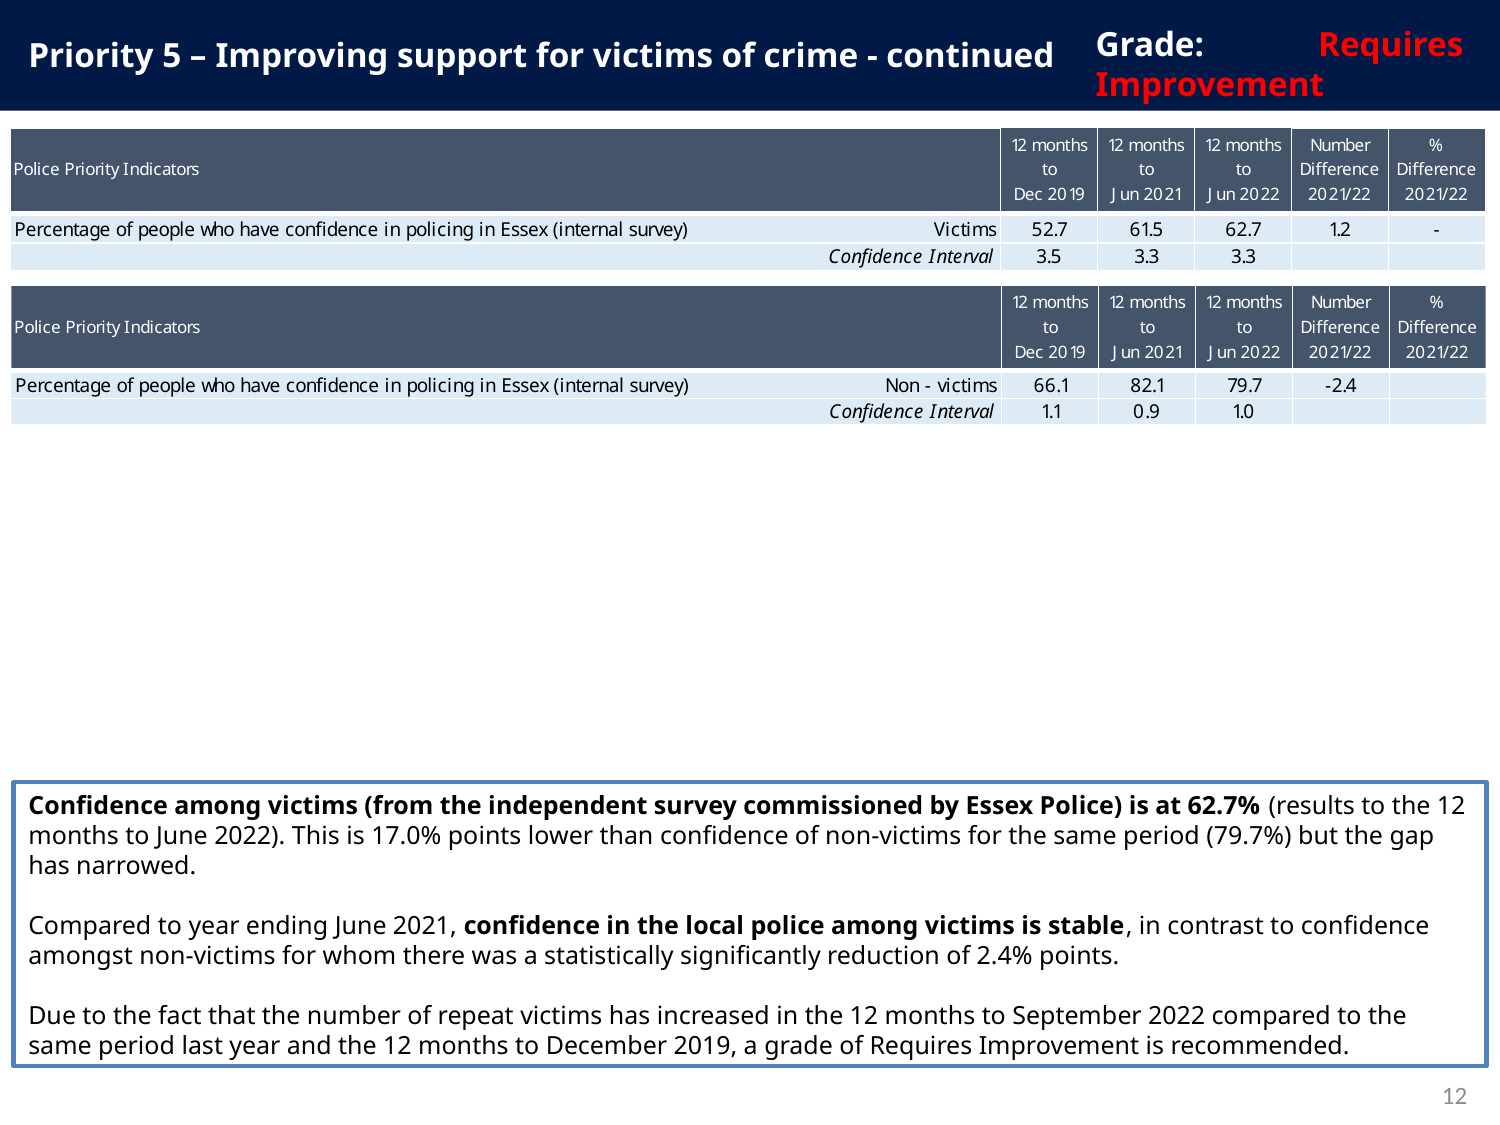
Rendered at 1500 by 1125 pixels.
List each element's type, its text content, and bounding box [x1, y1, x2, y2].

slide_number 12 [1132, 1068, 1483, 1125]
text_box Priority 5 – Improving support for victims of crime - continued [13, 26, 1080, 82]
text_box Confidence among victims (from the independent survey commissioned by Essex Police) is at 62.7% (results to the 12 months to June 2022). This is 17.0% points lower than confidence of non-victims for the same period (79.7%) but the gap has narrowed. Compared to year ending June 2021, confidence in the local police among victims is stable, in contrast to confidence amongst non-victims for whom there was a statistically significantly reduction of 2.4% points. Due to the fact that the number of repeat victims has increased in the 12 months to September 2022 compared to the same period last year and the 12 months to December 2019, a grade of Requires Improvement is recommended. [11, 780, 1489, 1068]
picture [10, 284, 1487, 425]
picture [9, 127, 1487, 272]
text_box Grade: Requires Improvement [1080, 15, 1483, 111]
text_box [0, 0, 1500, 113]
